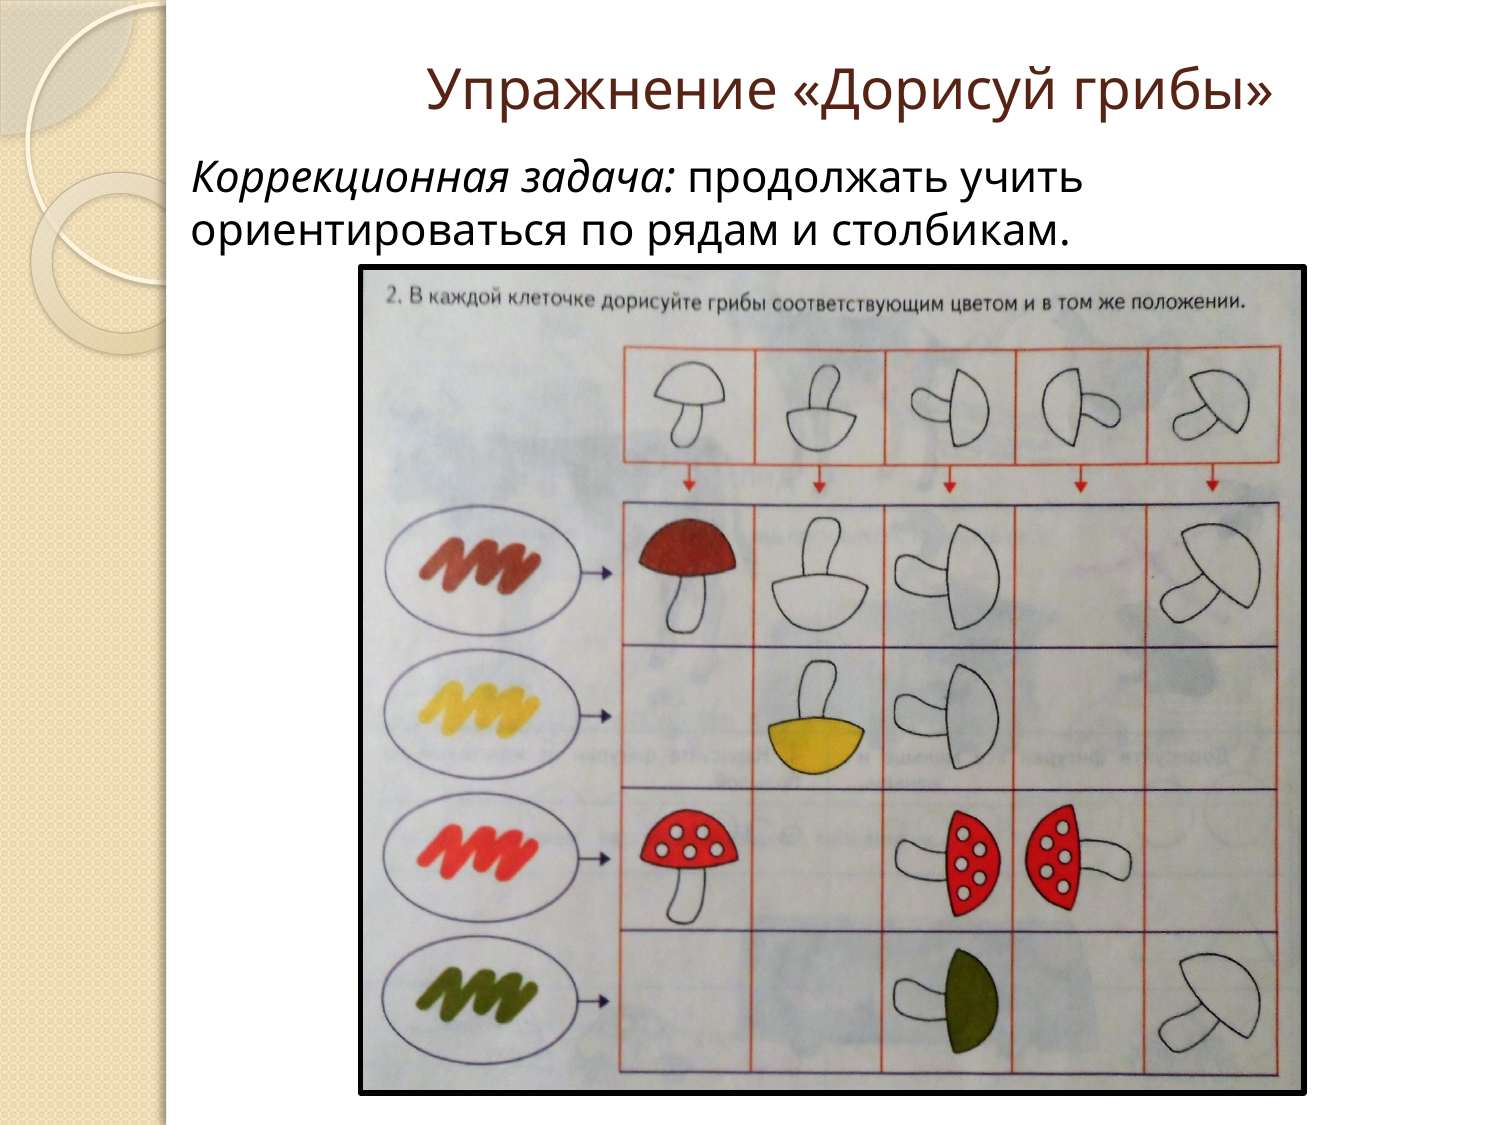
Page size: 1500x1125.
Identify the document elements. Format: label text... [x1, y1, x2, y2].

title Упражнение «Дорисуй грибы» [235, 45, 1466, 141]
picture [363, 269, 1302, 1091]
text_box Коррекционная задача: продолжать учить ориентироваться по рядам и столбикам. [175, 141, 1477, 262]
